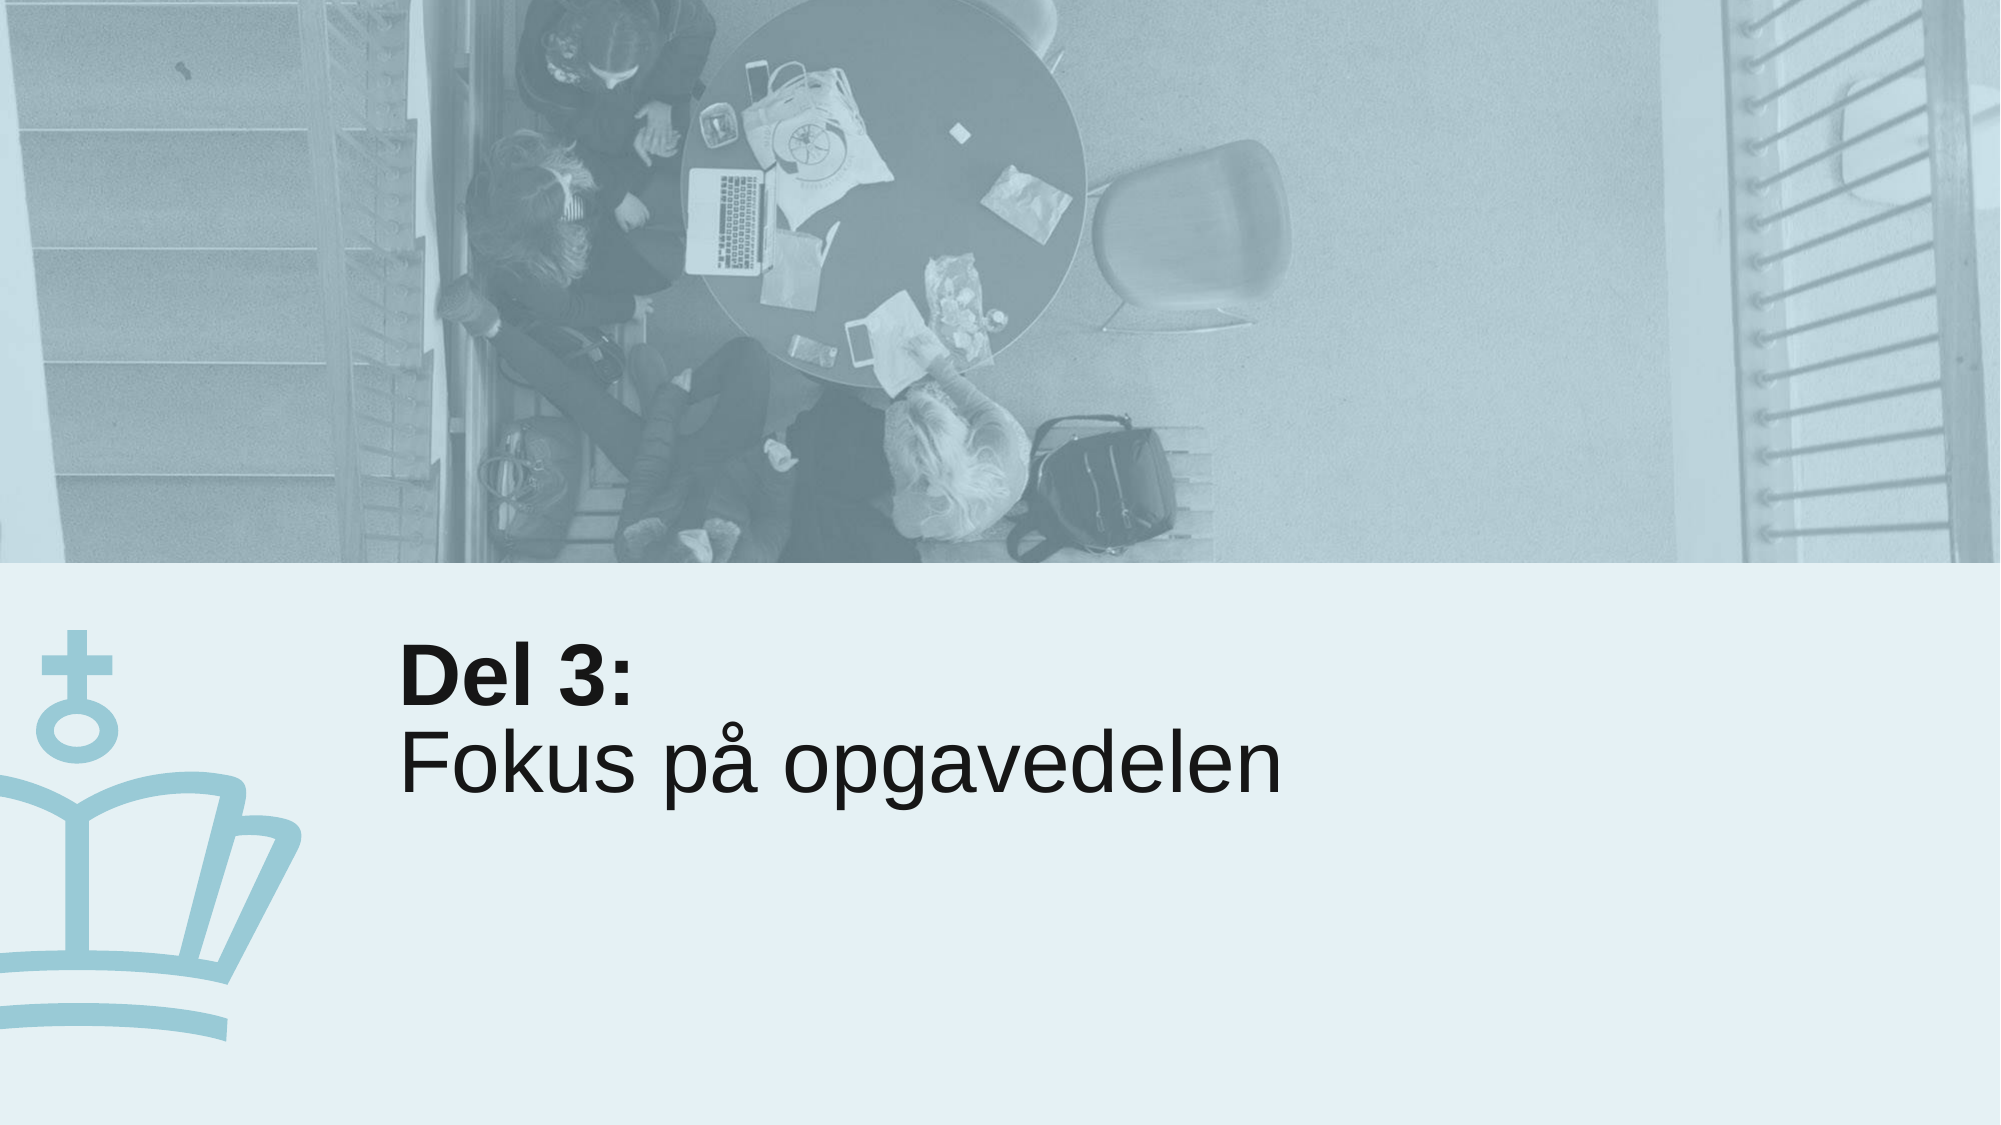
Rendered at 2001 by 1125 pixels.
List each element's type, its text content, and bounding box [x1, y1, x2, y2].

title Del 3: Fokus på opgavedelen [398, 635, 1865, 862]
picture [0, 0, 2001, 563]
